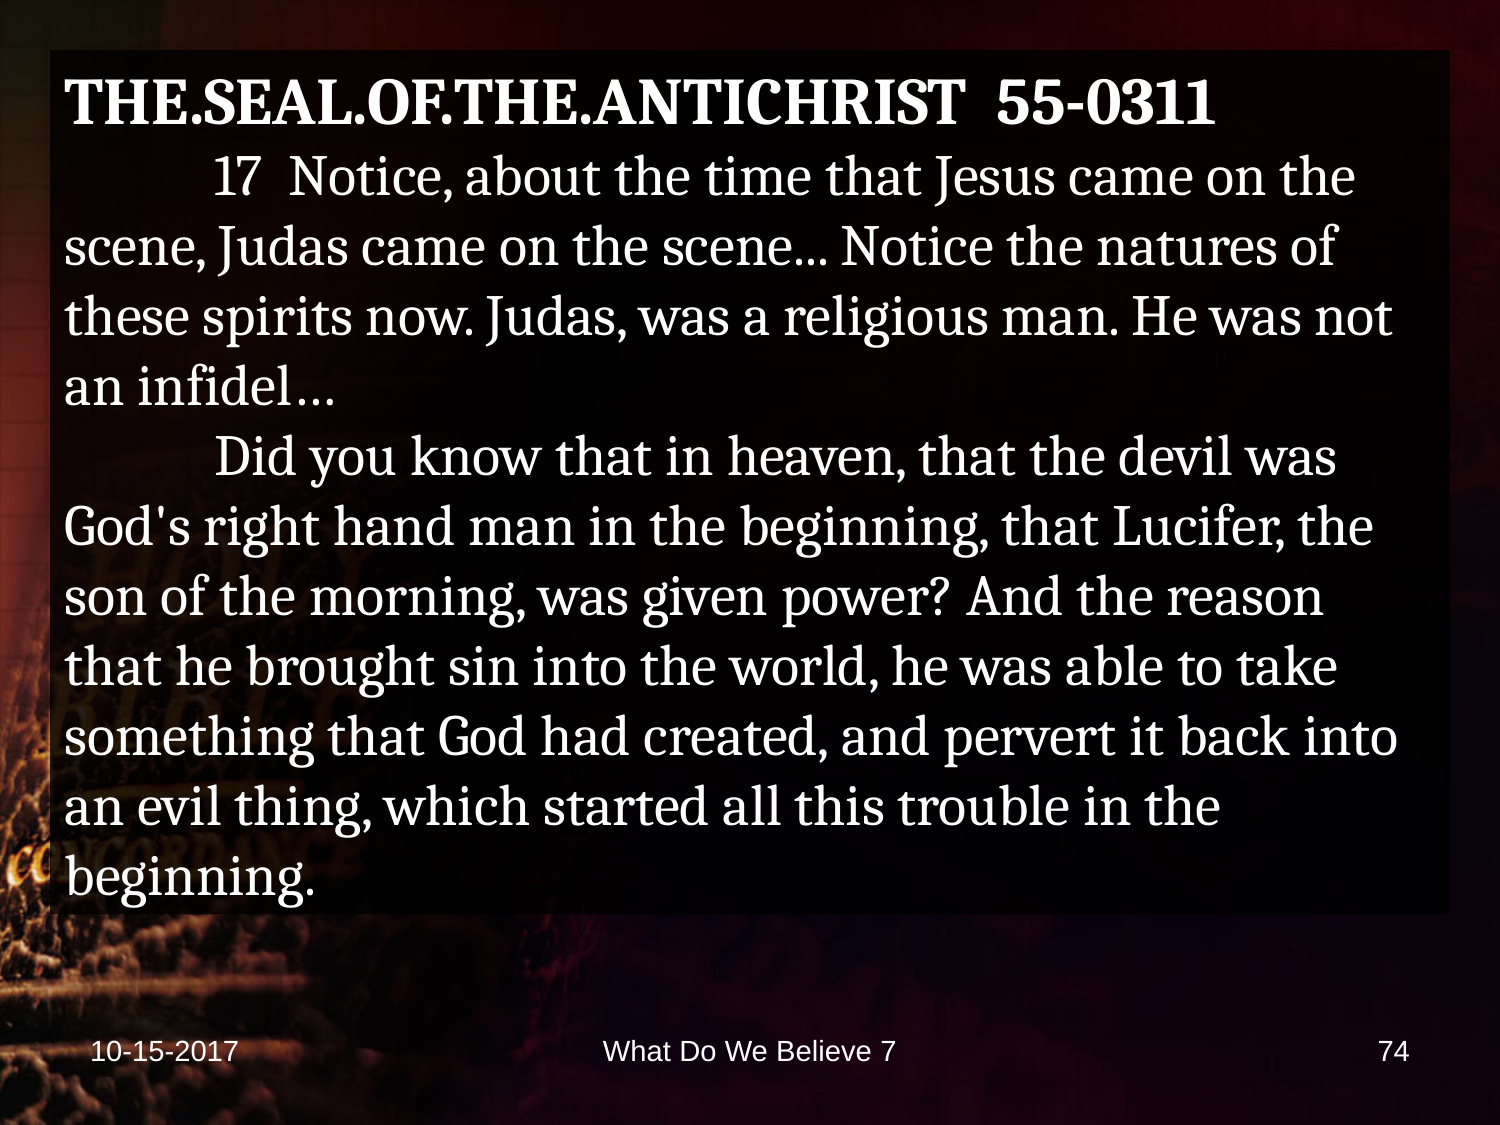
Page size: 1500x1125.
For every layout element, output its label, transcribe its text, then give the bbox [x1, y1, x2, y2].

picture [0, 0, 1500, 1125]
slide_number 74 [1074, 1024, 1426, 1103]
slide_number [74, 1024, 426, 1103]
footer What Do We Believe 7 [512, 1024, 988, 1103]
text_box THE.SEAL.OF.THE.ANTICHRIST 55-0311 17 Notice, about the time that Jesus came on the scene, Judas came on the scene... Notice the natures of these spirits now. Judas, was a religious man. He was not an infidel… Did you know that in heaven, that the devil was God's right hand man in the beginning, that Lucifer, the son of the morning, was given power? And the reason that he brought sin into the world, he was able to take something that God had created, and pervert it back into an evil thing, which started all this trouble in the beginning. [50, 50, 1450, 915]
